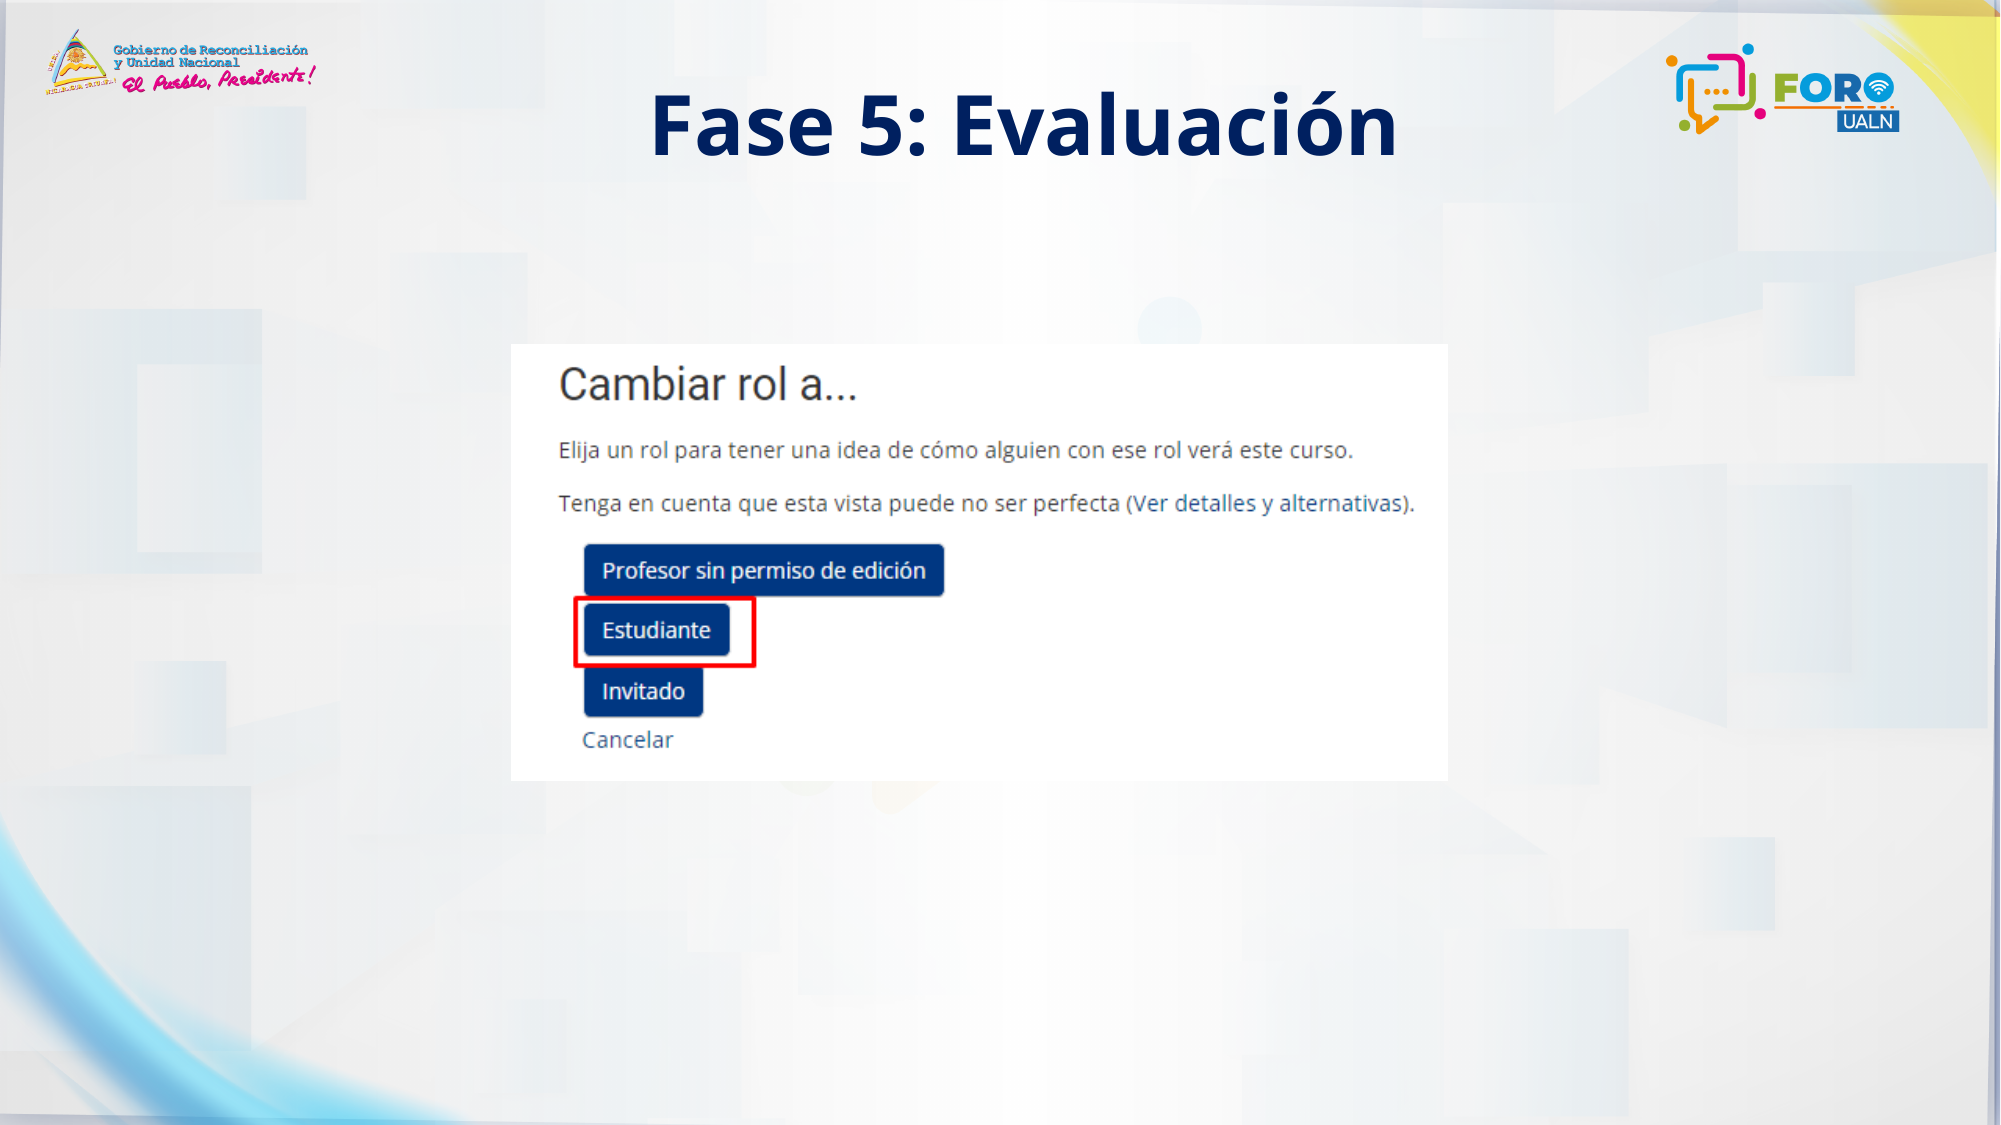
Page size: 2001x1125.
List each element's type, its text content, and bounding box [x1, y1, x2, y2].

picture [0, 0, 2001, 1125]
title Fase 5: Evaluación [633, 75, 1494, 182]
